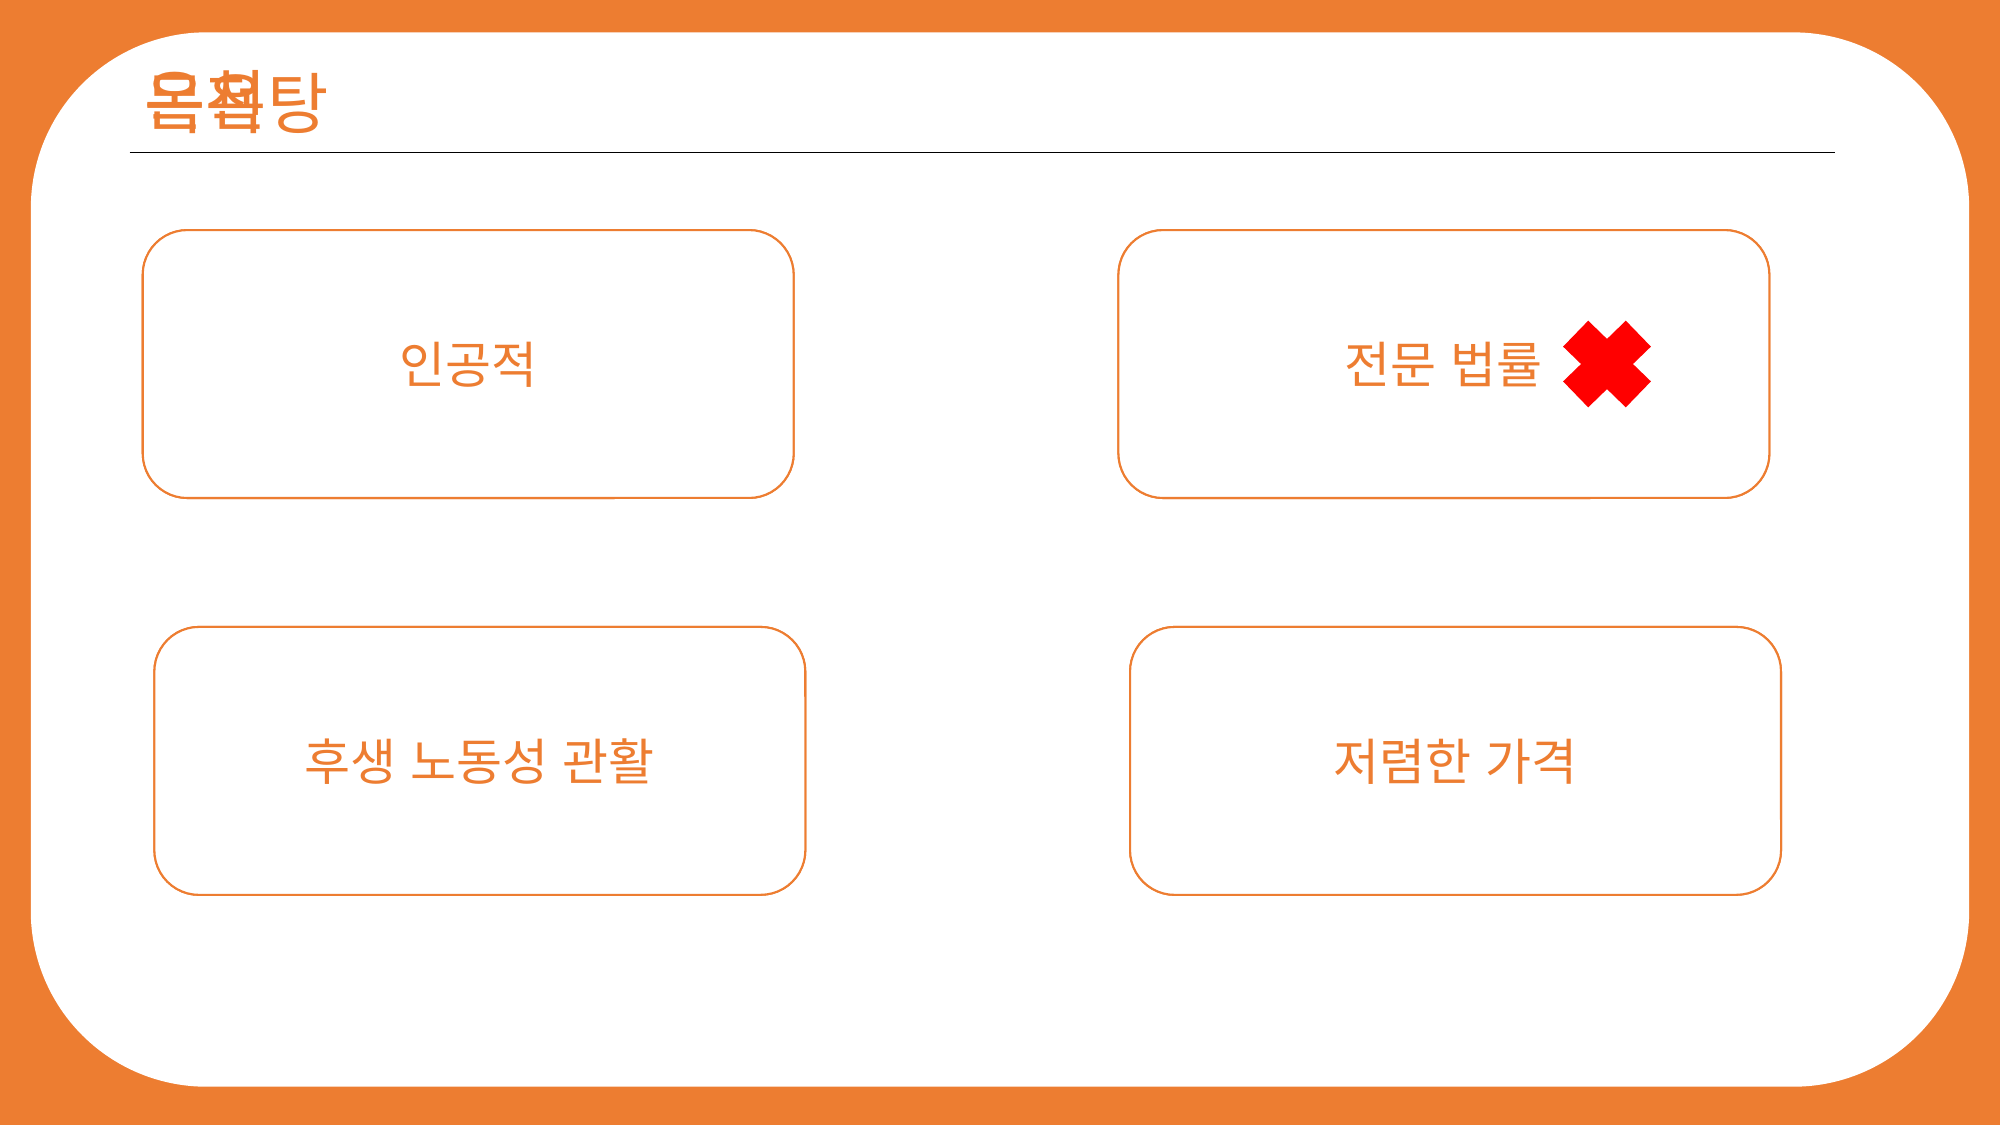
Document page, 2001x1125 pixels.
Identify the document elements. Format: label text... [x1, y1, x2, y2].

text_box [29, 31, 1971, 1088]
text_box 후생 노동성 관활 [153, 625, 807, 896]
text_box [1118, 230, 1770, 498]
text_box 저렴한 가격 [1129, 625, 1783, 896]
text_box 목욕탕 [129, 54, 1158, 149]
text_box 인공적 [141, 229, 795, 500]
